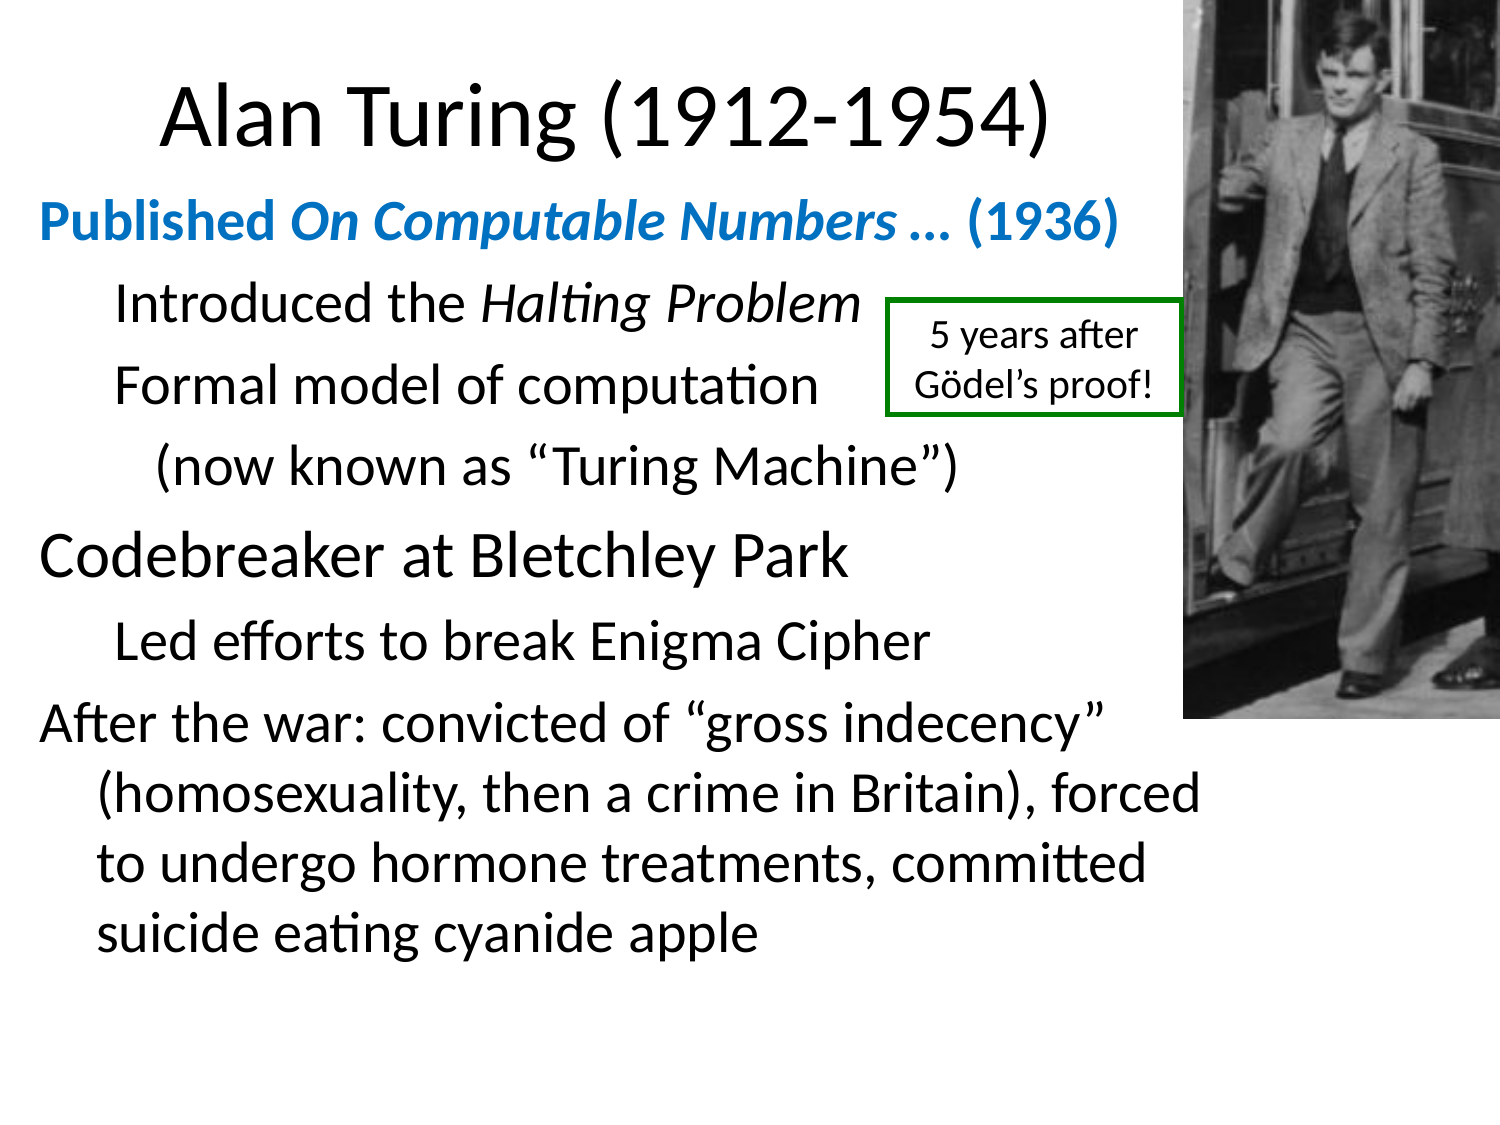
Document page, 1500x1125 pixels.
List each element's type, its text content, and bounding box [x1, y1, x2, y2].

picture [1183, 0, 1500, 719]
text_box 5 years after Gödel’s proof! [887, 299, 1177, 415]
list Published On Computable Numbers … (1936) Introduced the Halting Problem Formal model of computation (now known as “Turing Machine”) Codebreaker at Bletchley Park Led efforts to break Enigma Cipher After the war: convicted of “gross indecency” (homosexuality, then a crime in Britain), forced to undergo hormone treatments, committed suicide eating cyanide apple [24, 174, 1237, 1093]
title Alan Turing (1912-1954) [78, 15, 1137, 174]
